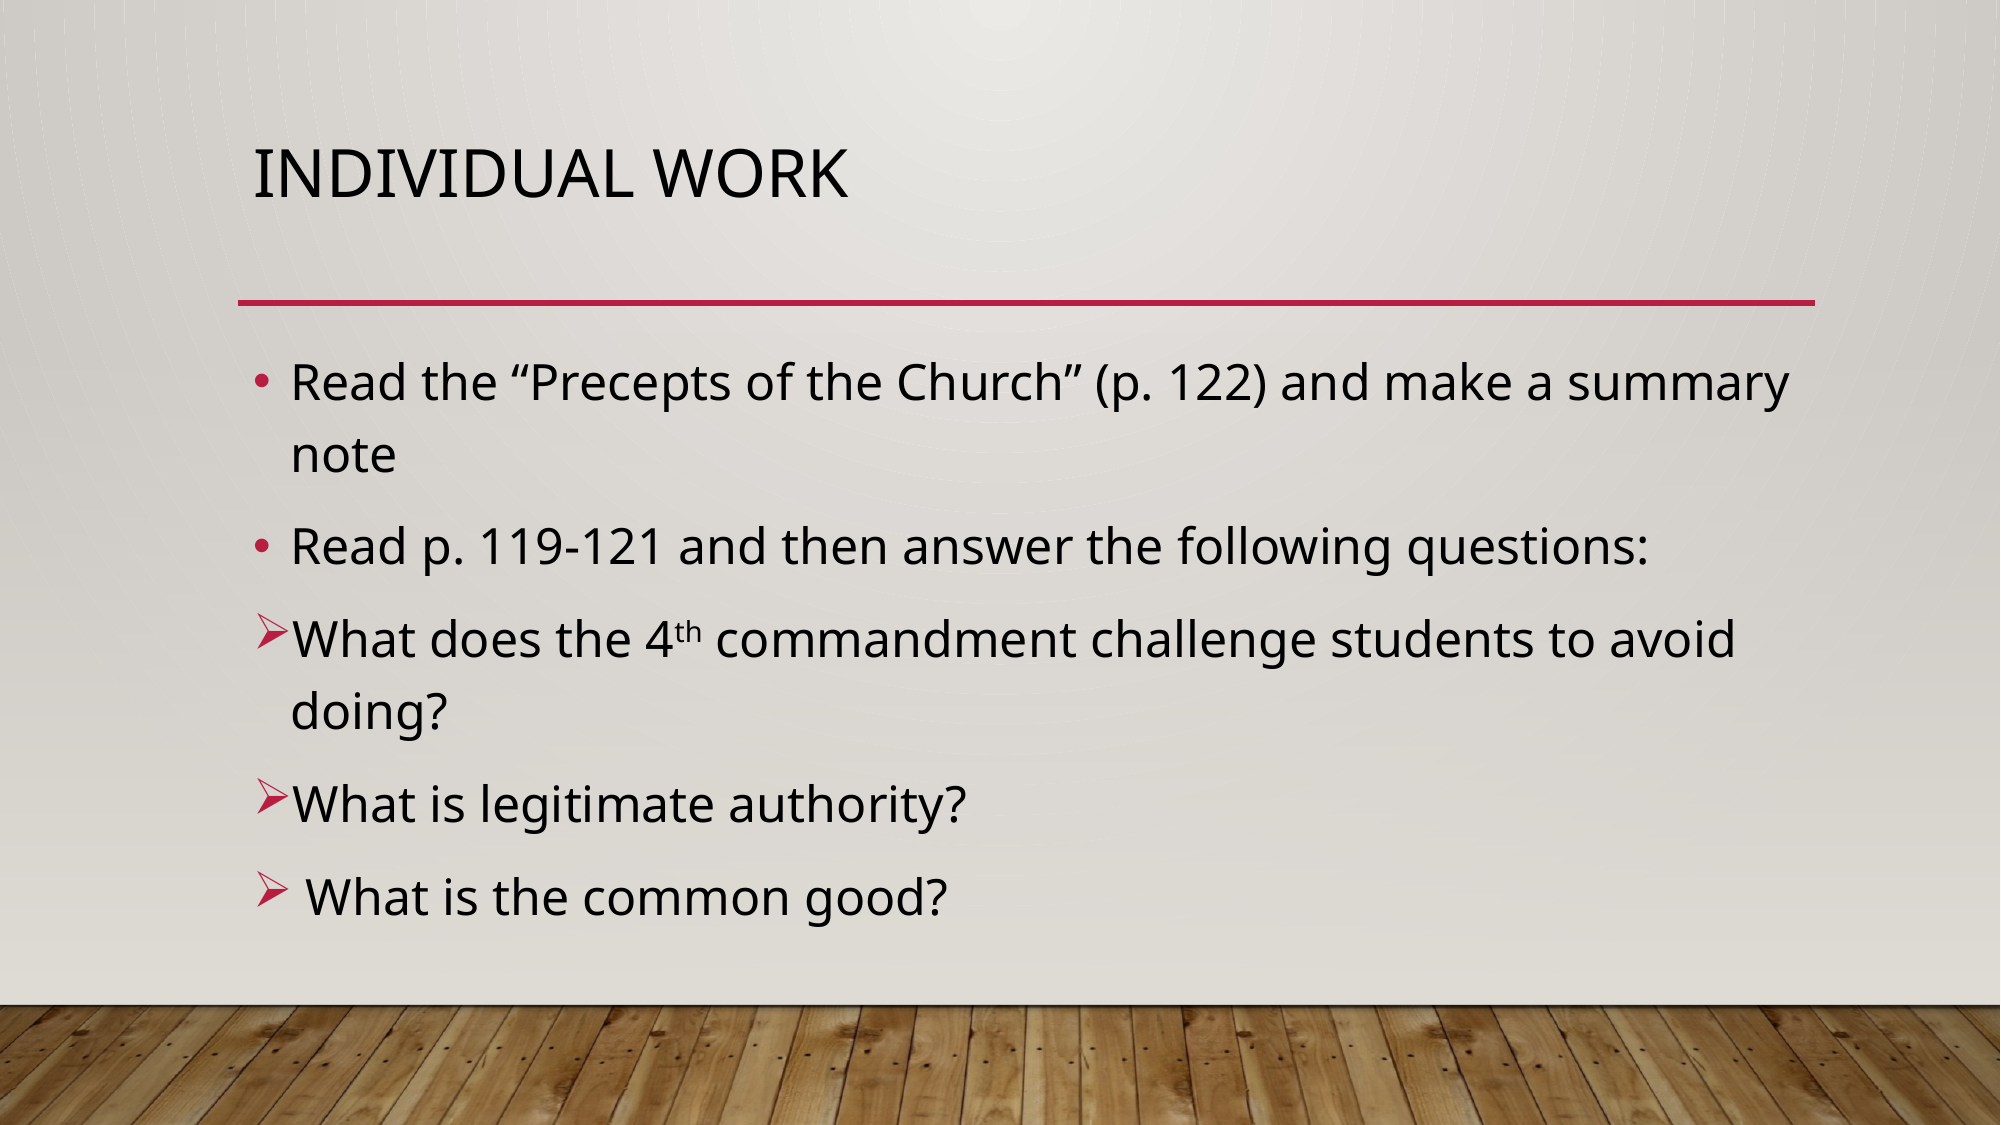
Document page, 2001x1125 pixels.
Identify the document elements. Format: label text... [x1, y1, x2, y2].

picture [0, 1005, 2000, 1125]
list Read the “Precepts of the Church” (p. 122) and make a summary note Read p. 119-121 and then answer the following questions: What does the 4th commandment challenge students to avoid doing? What is legitimate authority? What is the common good? [238, 330, 1814, 897]
title Individual work [238, 131, 1814, 305]
